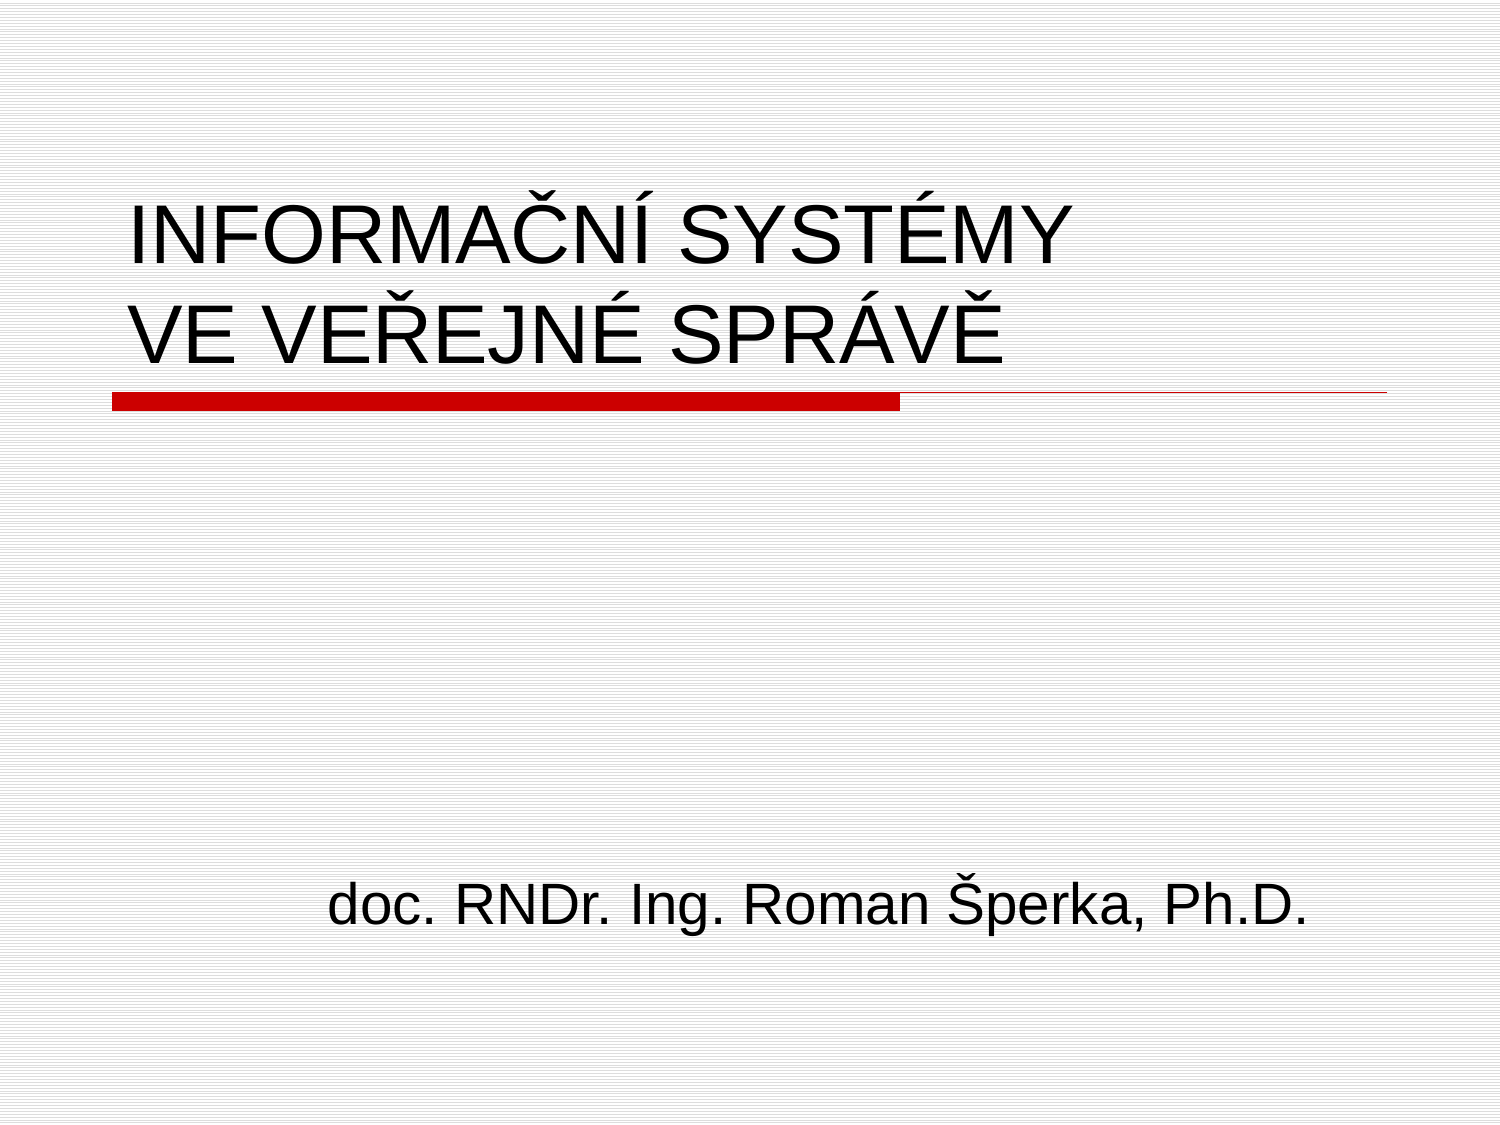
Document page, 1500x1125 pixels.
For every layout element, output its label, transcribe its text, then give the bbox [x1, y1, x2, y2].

title INFORMAČNÍ SYSTÉMY VE VEŘEJNÉ SPRÁVĚ [112, 162, 1460, 388]
text_box doc. RNDr. Ing. Roman Šperka, Ph.D. [312, 858, 1403, 1044]
